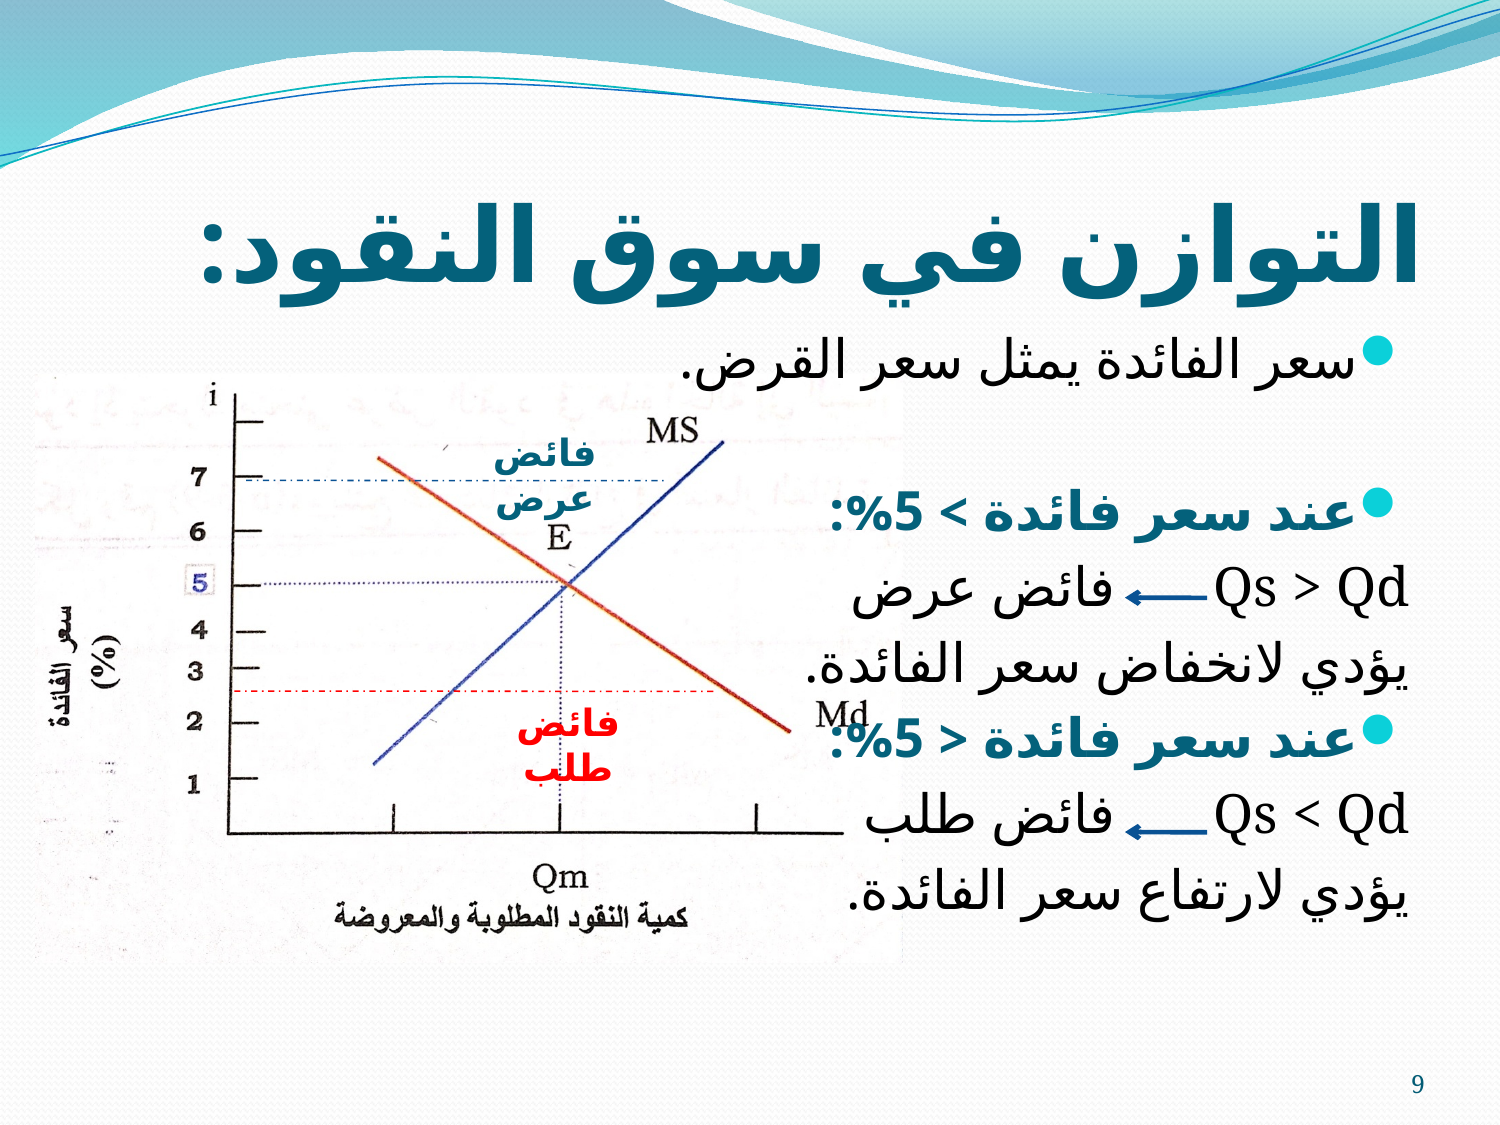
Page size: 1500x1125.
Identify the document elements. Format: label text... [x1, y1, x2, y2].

slide_number 9 [1299, 1042, 1425, 1103]
picture [34, 374, 903, 963]
list سعر الفائدة يمثل سعر القرض. عند سعر فائدة > 5%: Qs > Qd فائض عرض يؤدي لانخفاض سعر الفائدة. عند سعر فائدة < 5%: Qs < Qd فائض طلب يؤدي لارتفاع سعر الفائدة. [75, 317, 1425, 1038]
title التوازن في سوق النقود: [75, 115, 1425, 303]
